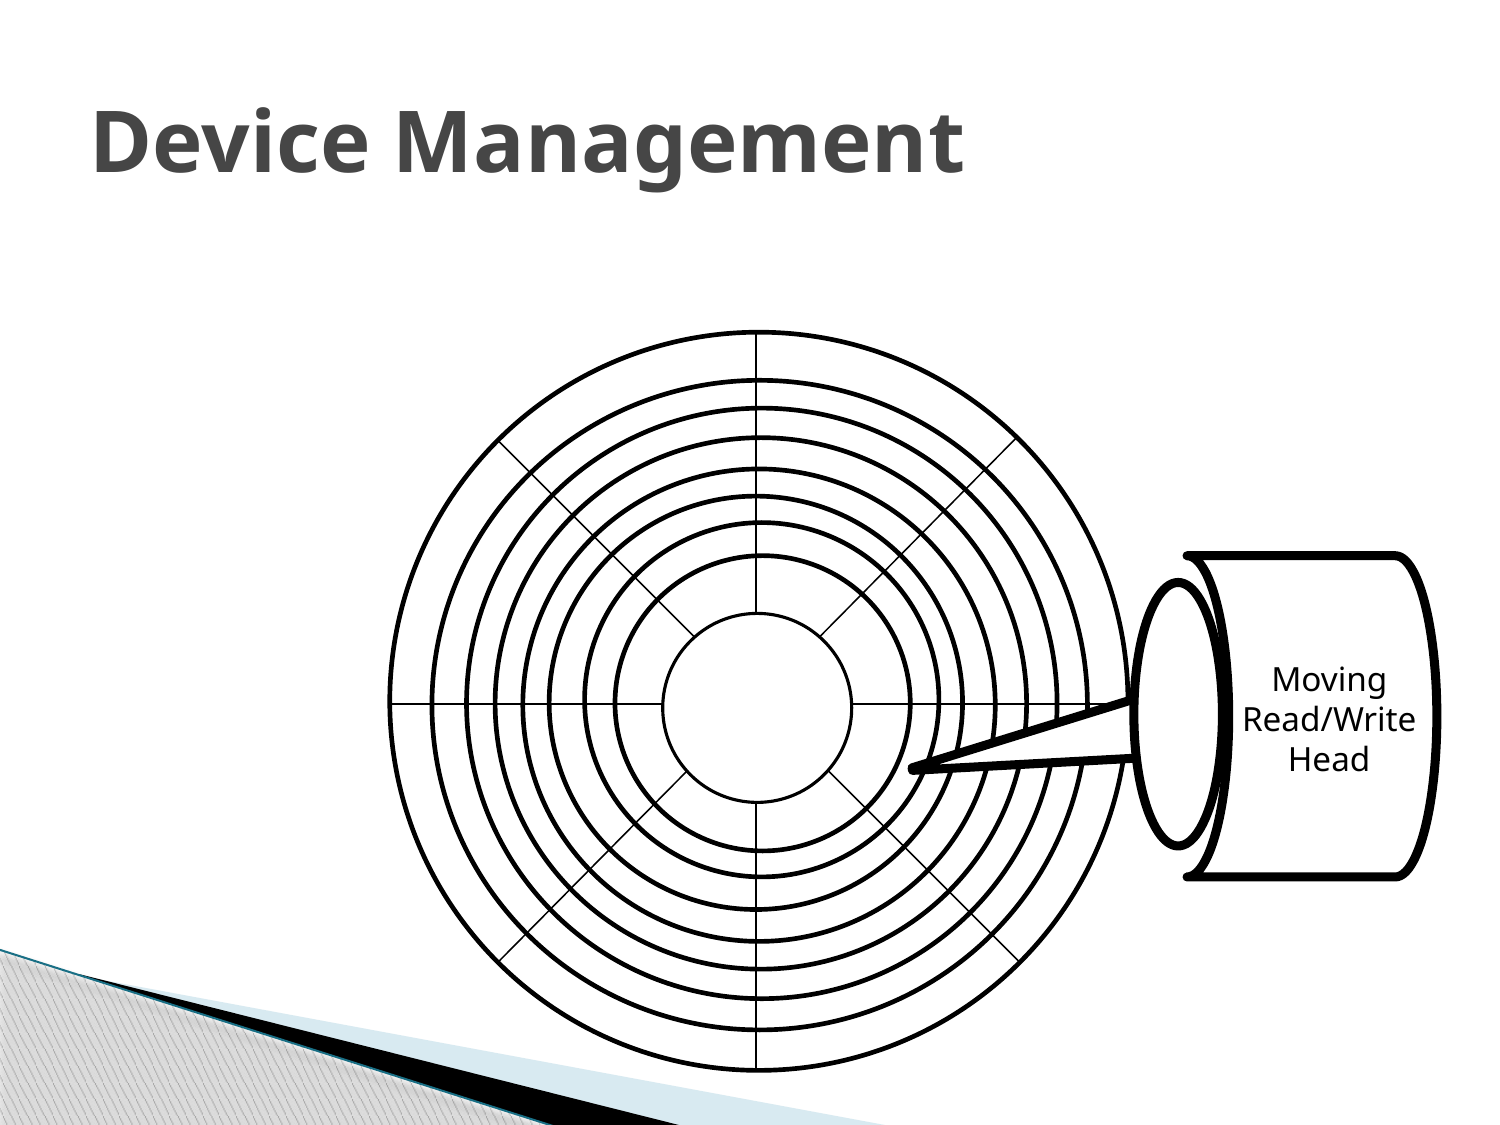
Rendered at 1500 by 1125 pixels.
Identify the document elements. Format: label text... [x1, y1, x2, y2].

title Device Management [75, 45, 1425, 233]
text_box Moving Read/Write Head [1227, 651, 1432, 786]
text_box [388, 331, 1127, 1071]
text_box [709, 327, 809, 331]
text_box [1132, 577, 1227, 851]
text_box [1182, 551, 1442, 882]
